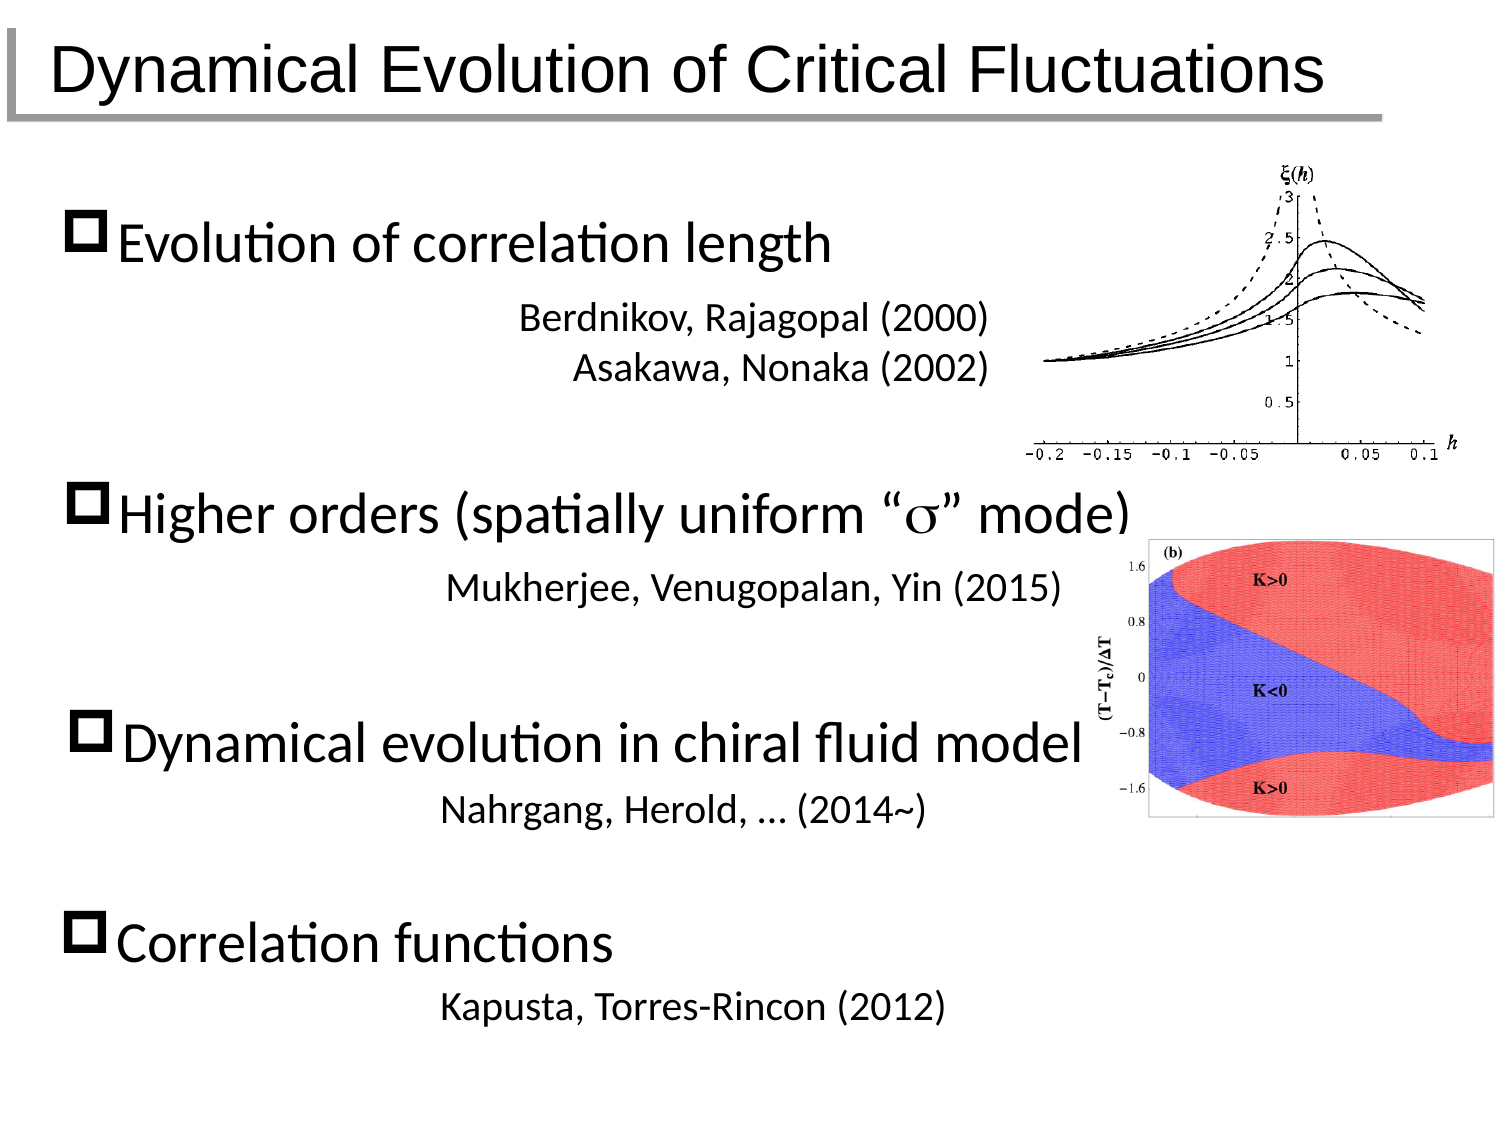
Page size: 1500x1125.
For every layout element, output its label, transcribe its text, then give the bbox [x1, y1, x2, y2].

text_box Correlation functions [45, 897, 629, 982]
text_box Dynamical evolution in chiral fluid model [51, 696, 1081, 782]
text_box Higher orders (spatially uniform “s” mode) [47, 468, 1147, 553]
title Dynamical Evolution of Critical Fluctuations [15, 17, 1392, 115]
picture [1086, 534, 1500, 823]
text_box Berdnikov, Rajagopal (2000) Asakawa, Nonaka (2002) [503, 282, 1005, 397]
picture [1015, 162, 1477, 472]
text_box Nahrgang, Herold, … (2014~) [425, 774, 943, 839]
text_box Evolution of correlation length [46, 196, 849, 281]
text_box Kapusta, Torres-Rincon (2012) [425, 971, 963, 1037]
text_box Mukherjee, Venugopalan, Yin (2015) [430, 552, 1079, 618]
